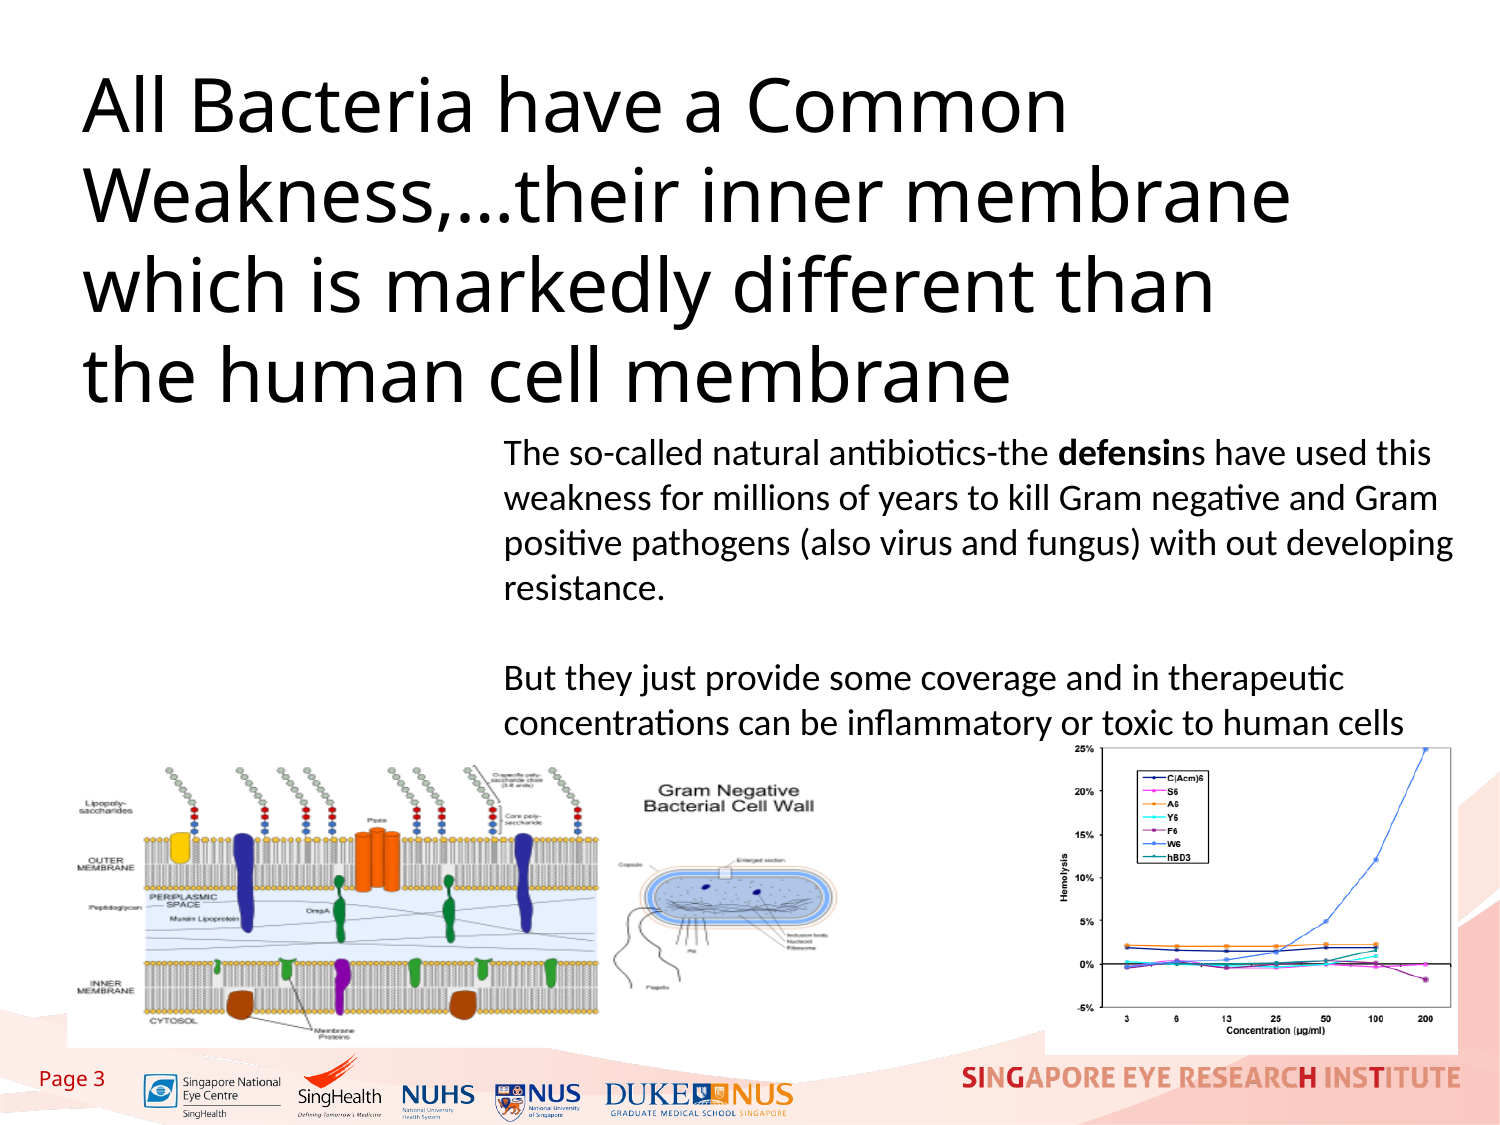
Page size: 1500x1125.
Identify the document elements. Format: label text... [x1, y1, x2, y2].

picture [0, 758, 1500, 1125]
text_box The so-called natural antibiotics-the defensins have used this weakness for millions of years to kill Gram negative and Gram positive pathogens (also virus and fungus) with out developing resistance. But they just provide some coverage and in therapeutic concentrations can be inflammatory or toxic to human cells [489, 420, 1500, 751]
text_box All Bacteria have a Common Weakness,…their inner membrane which is markedly different than the human cell membrane [67, 50, 1314, 425]
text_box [1040, 731, 1461, 1058]
